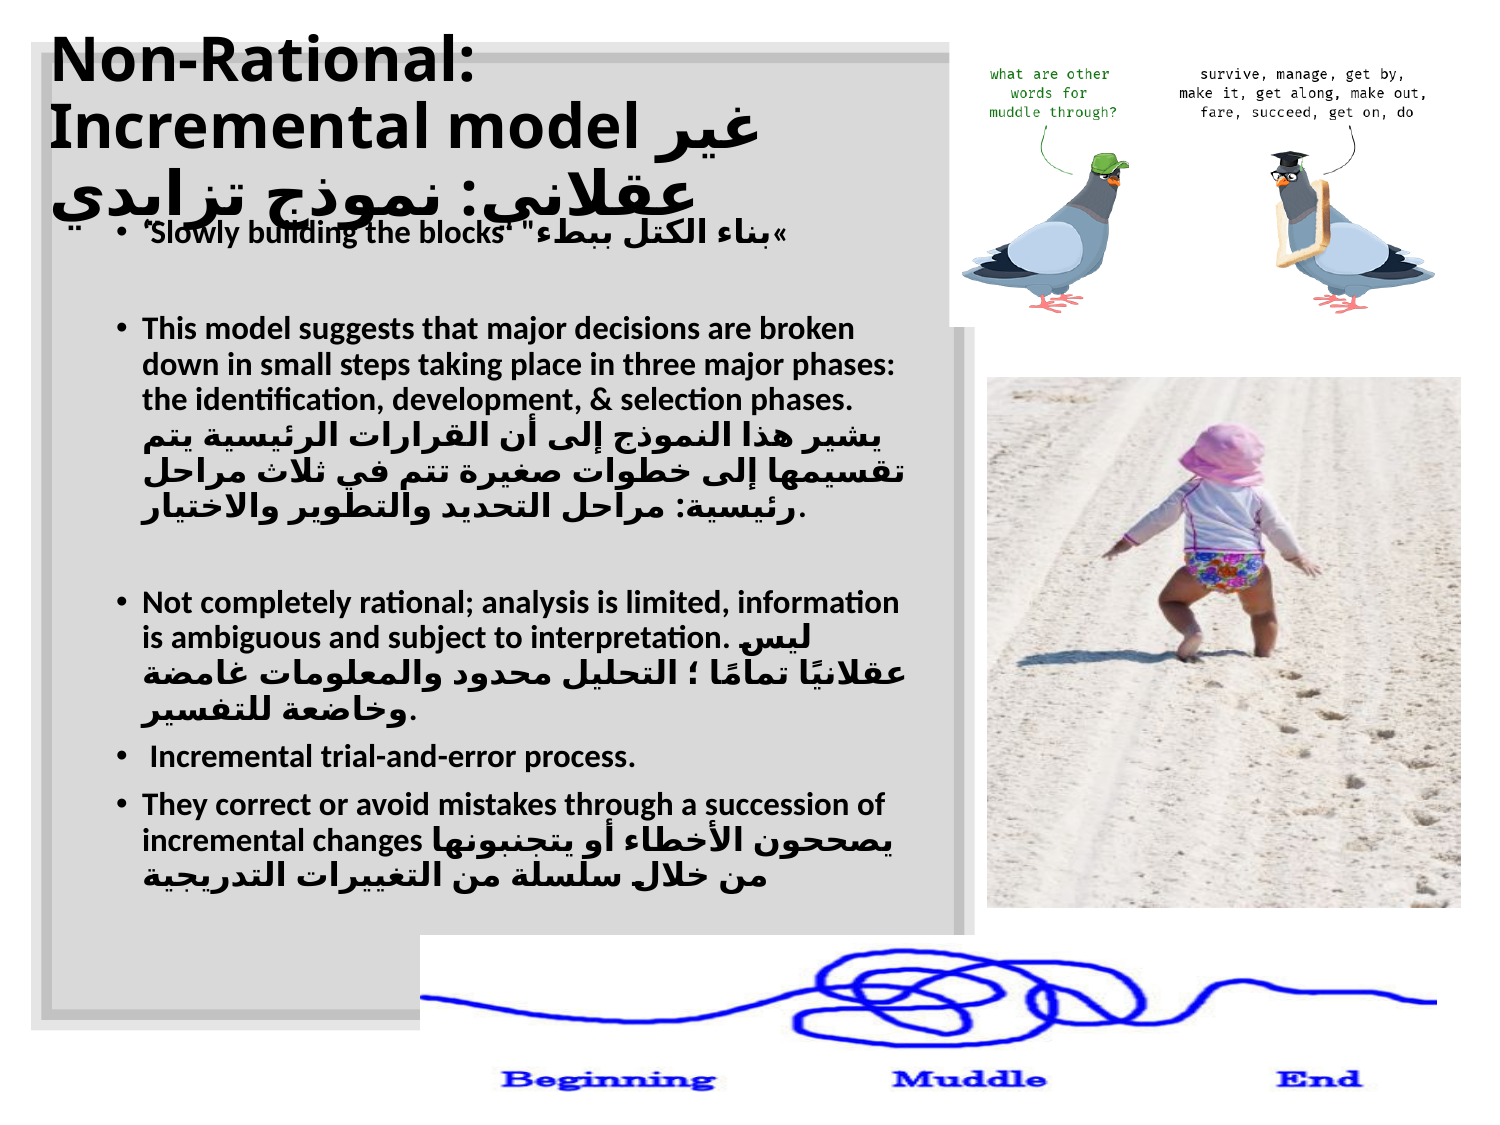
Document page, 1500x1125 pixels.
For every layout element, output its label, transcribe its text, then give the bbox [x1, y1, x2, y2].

picture [987, 377, 1461, 908]
text_box [861, 52, 965, 935]
list ‘Slowly building the blocks’ "بناء الكتل ببطء« This model suggests that major decisions are broken down in small steps taking place in three major phases: the identification, development, & selection phases. يشير هذا النموذج إلى أن القرارات الرئيسية يتم تقسيمها إلى خطوات صغيرة تتم في ثلاث مراحل رئيسية: مراحل التحديد والتطوير والاختيار. Not completely rational; analysis is limited, information is ambiguous and subject to interpretation. ليس عقلانيًا تمامًا ؛ التحليل محدود والمعلومات غامضة وخاضعة للتفسير. Incremental trial-and-error process. They correct or avoid mistakes through a succession of incremental changes يصححون الأخطاء أو يتجنبونها من خلال سلسلة من التغييرات التدريجية [101, 208, 929, 943]
picture [949, 40, 1447, 327]
title Non-Rational: Incremental model غير عقلاني: نموذج تزايدي [34, 18, 861, 239]
picture [420, 935, 1437, 1110]
text_box [40, 239, 420, 1021]
